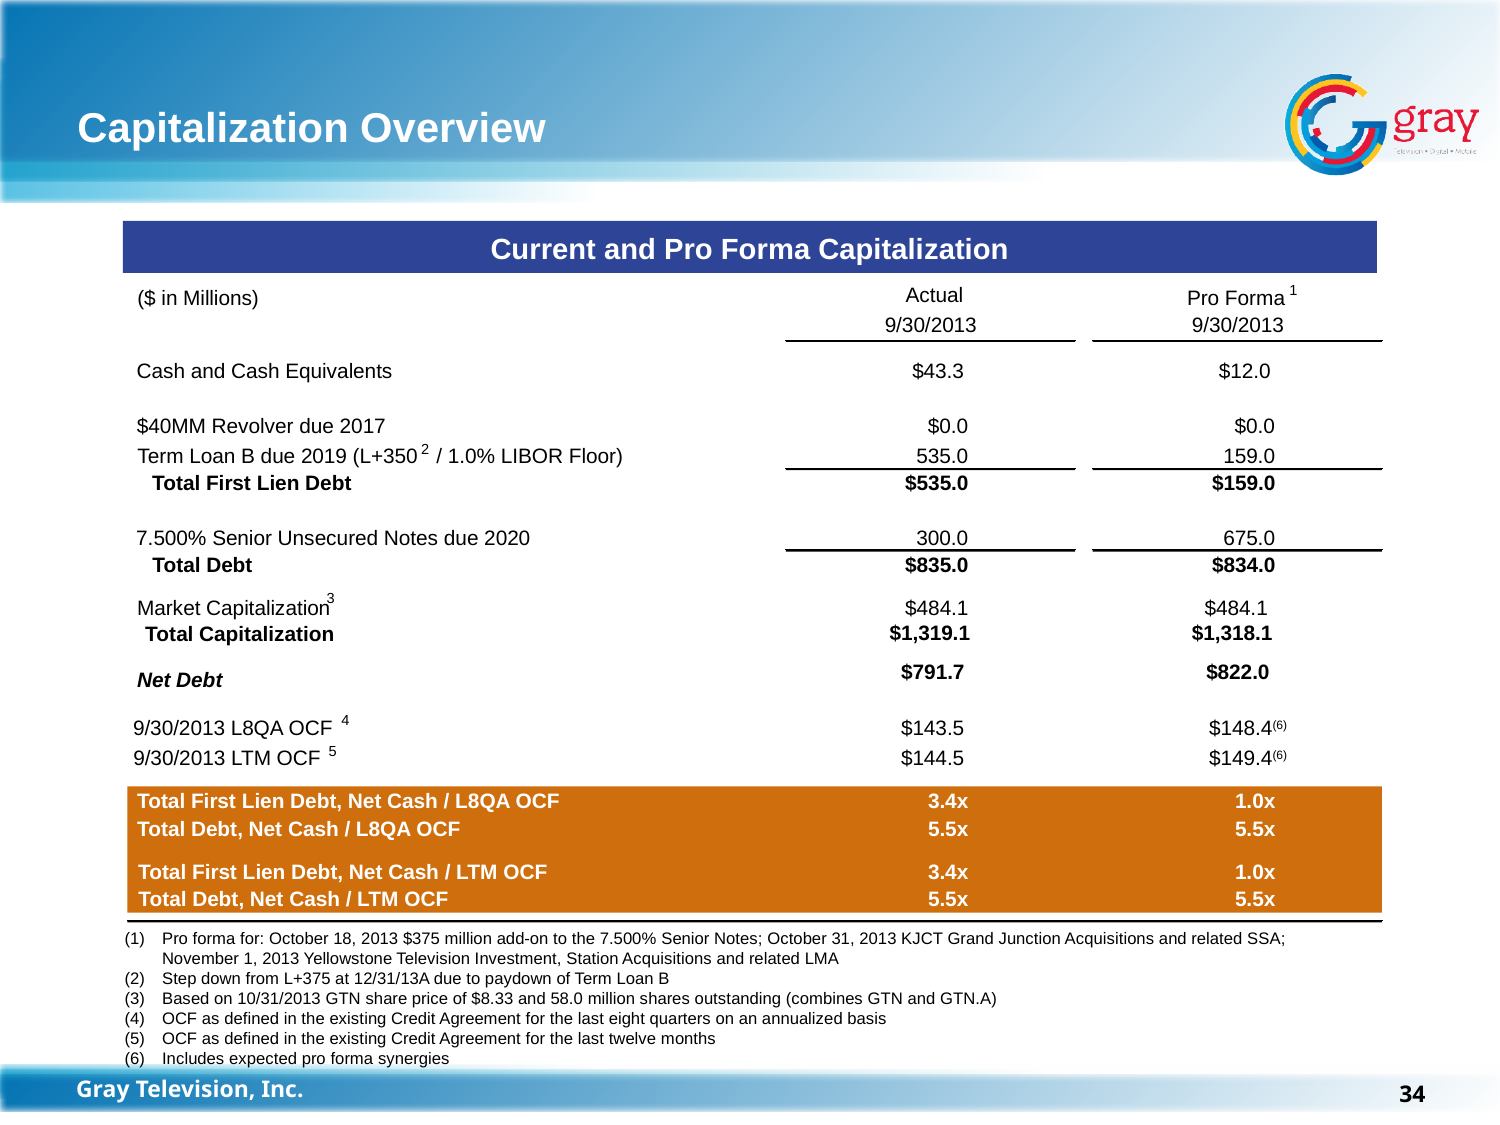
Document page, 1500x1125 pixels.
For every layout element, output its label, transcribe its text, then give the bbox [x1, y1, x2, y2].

text_box Current and Pro Forma Capitalization [122, 220, 1377, 273]
picture [1275, 71, 1481, 180]
text_box Pro forma for: October 18, 2013 $375 million add-on to the 7.500% Senior Notes; October 31, 2013 KJCT Grand Junction Acquisitions and related SSA; November 1, 2013 Yellowstone Television Investment, Station Acquisitions and related LMA Step down from L+375 at 12/31/13A due to paydown of Term Loan B Based on 10/31/2013 GTN share price of $8.33 and 58.0 million shares outstanding (combines GTN and GTN.A) OCF as defined in the existing Credit Agreement for the last eight quarters on an annualized basis OCF as defined in the existing Credit Agreement for the last twelve months Includes expected pro forma synergies [109, 920, 1365, 1076]
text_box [126, 279, 1383, 1053]
title Capitalization Overview [77, 93, 1212, 158]
